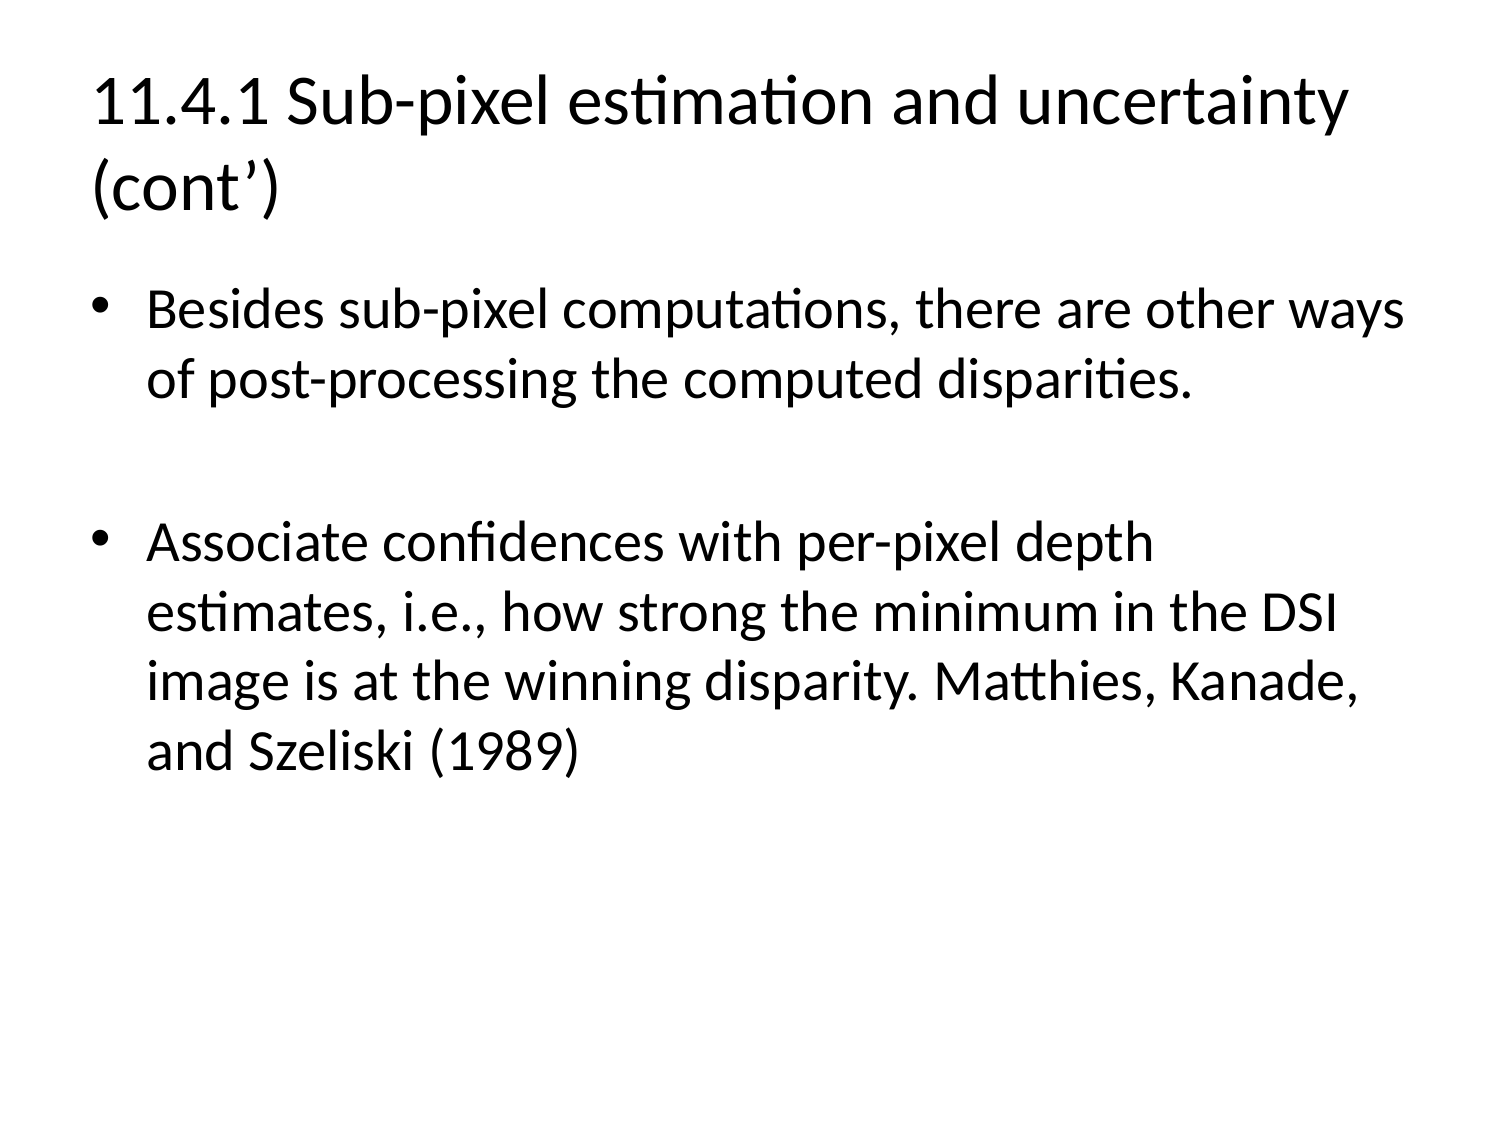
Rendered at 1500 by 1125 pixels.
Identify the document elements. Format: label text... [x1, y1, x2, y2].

list Besides sub-pixel computations, there are other ways of post-processing the computed disparities. Associate confidences with per-pixel depth estimates, i.e., how strong the minimum in the DSI image is at the winning disparity. Matthies, Kanade, and Szeliski (1989) [75, 262, 1425, 1005]
title 11.4.1 Sub-pixel estimation and uncertainty (cont’) [75, 45, 1425, 233]
